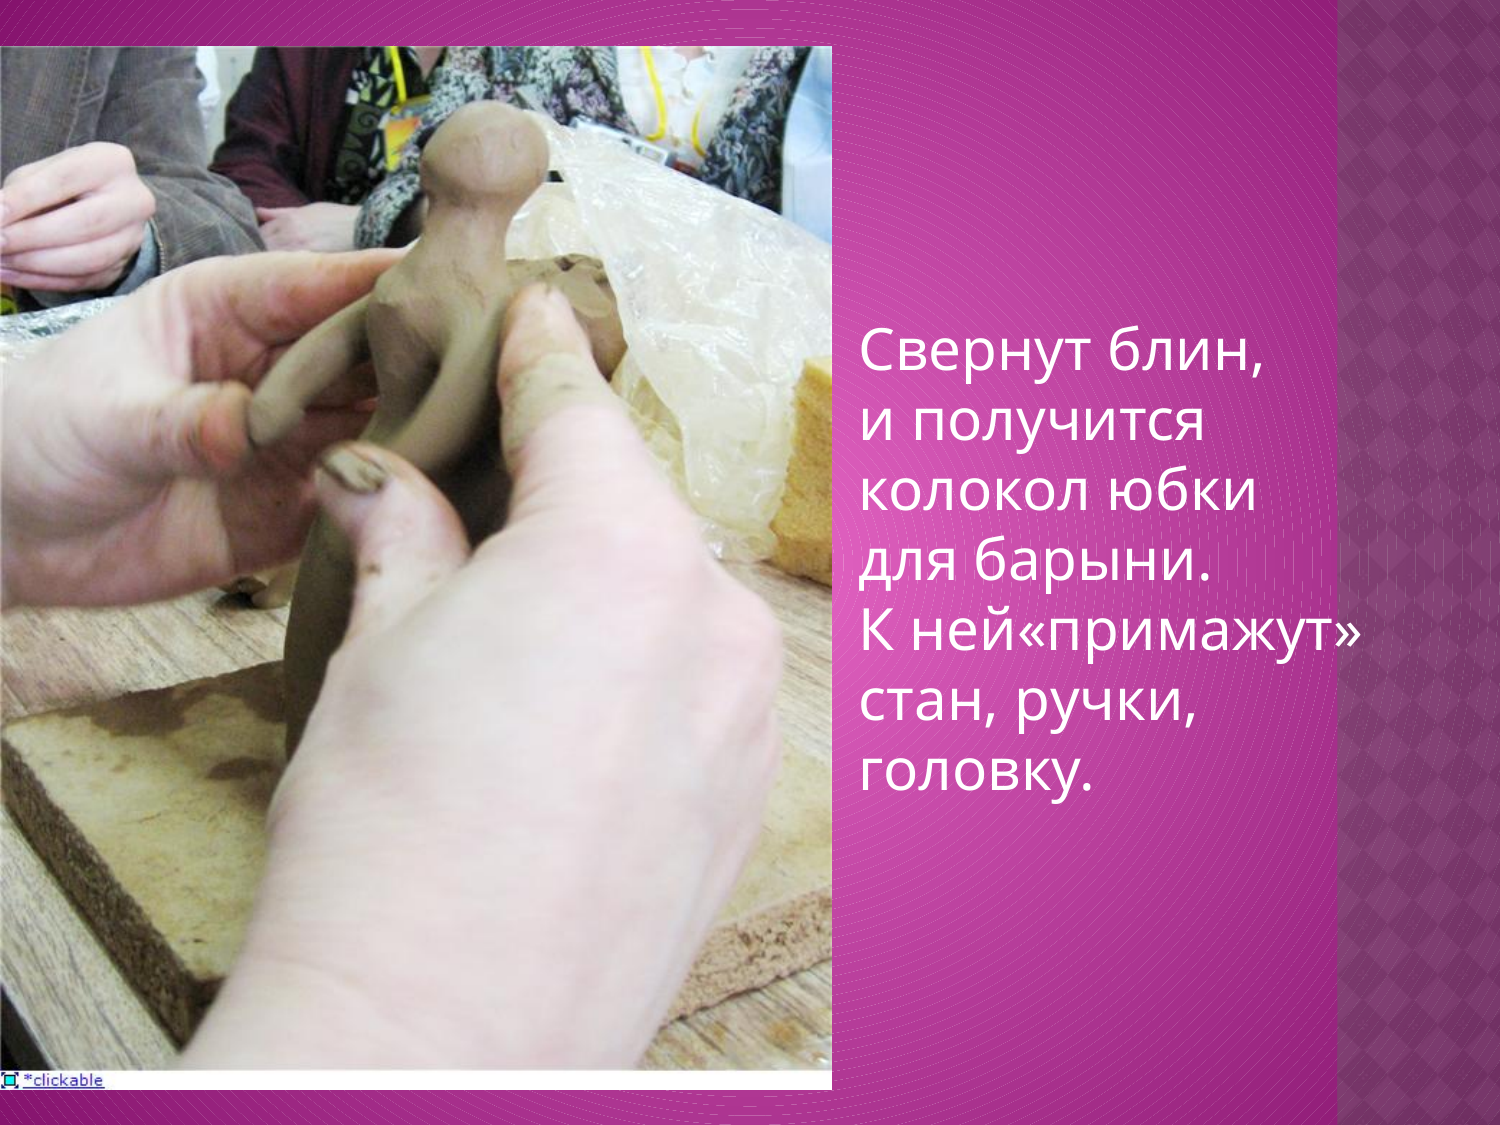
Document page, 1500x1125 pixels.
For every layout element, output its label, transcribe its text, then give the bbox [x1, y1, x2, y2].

picture [0, 46, 833, 1091]
text_box Свернут блин, и получится колокол юбки для барыни. К ней«примажут» стан, ручки, головку. [843, 304, 1441, 810]
